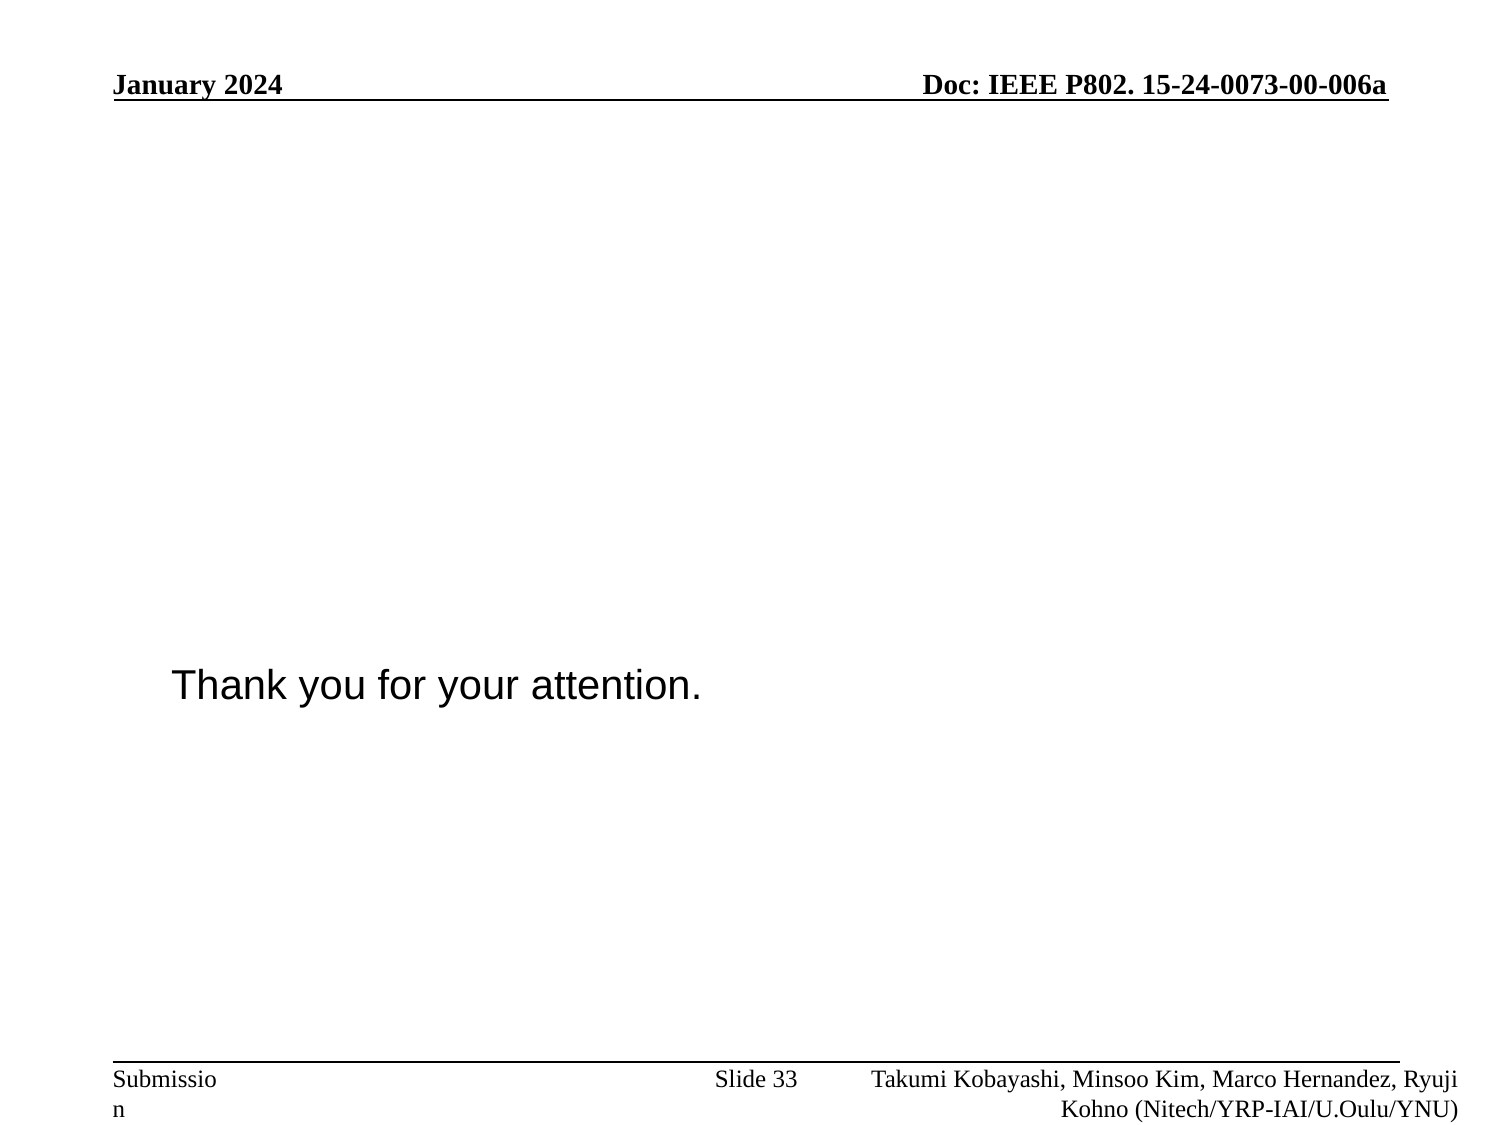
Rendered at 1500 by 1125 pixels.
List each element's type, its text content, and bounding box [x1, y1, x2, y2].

slide_number Slide 33 [712, 1062, 801, 1093]
footer Takumi Kobayashi, Minsoo Kim, Marco Hernandez, Ryuji Kohno (Nitech/YRP-IAI/U.Oulu/YNU) [832, 1062, 1459, 1125]
list Thank you for your attention. [118, 476, 1394, 723]
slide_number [112, 0, 375, 100]
